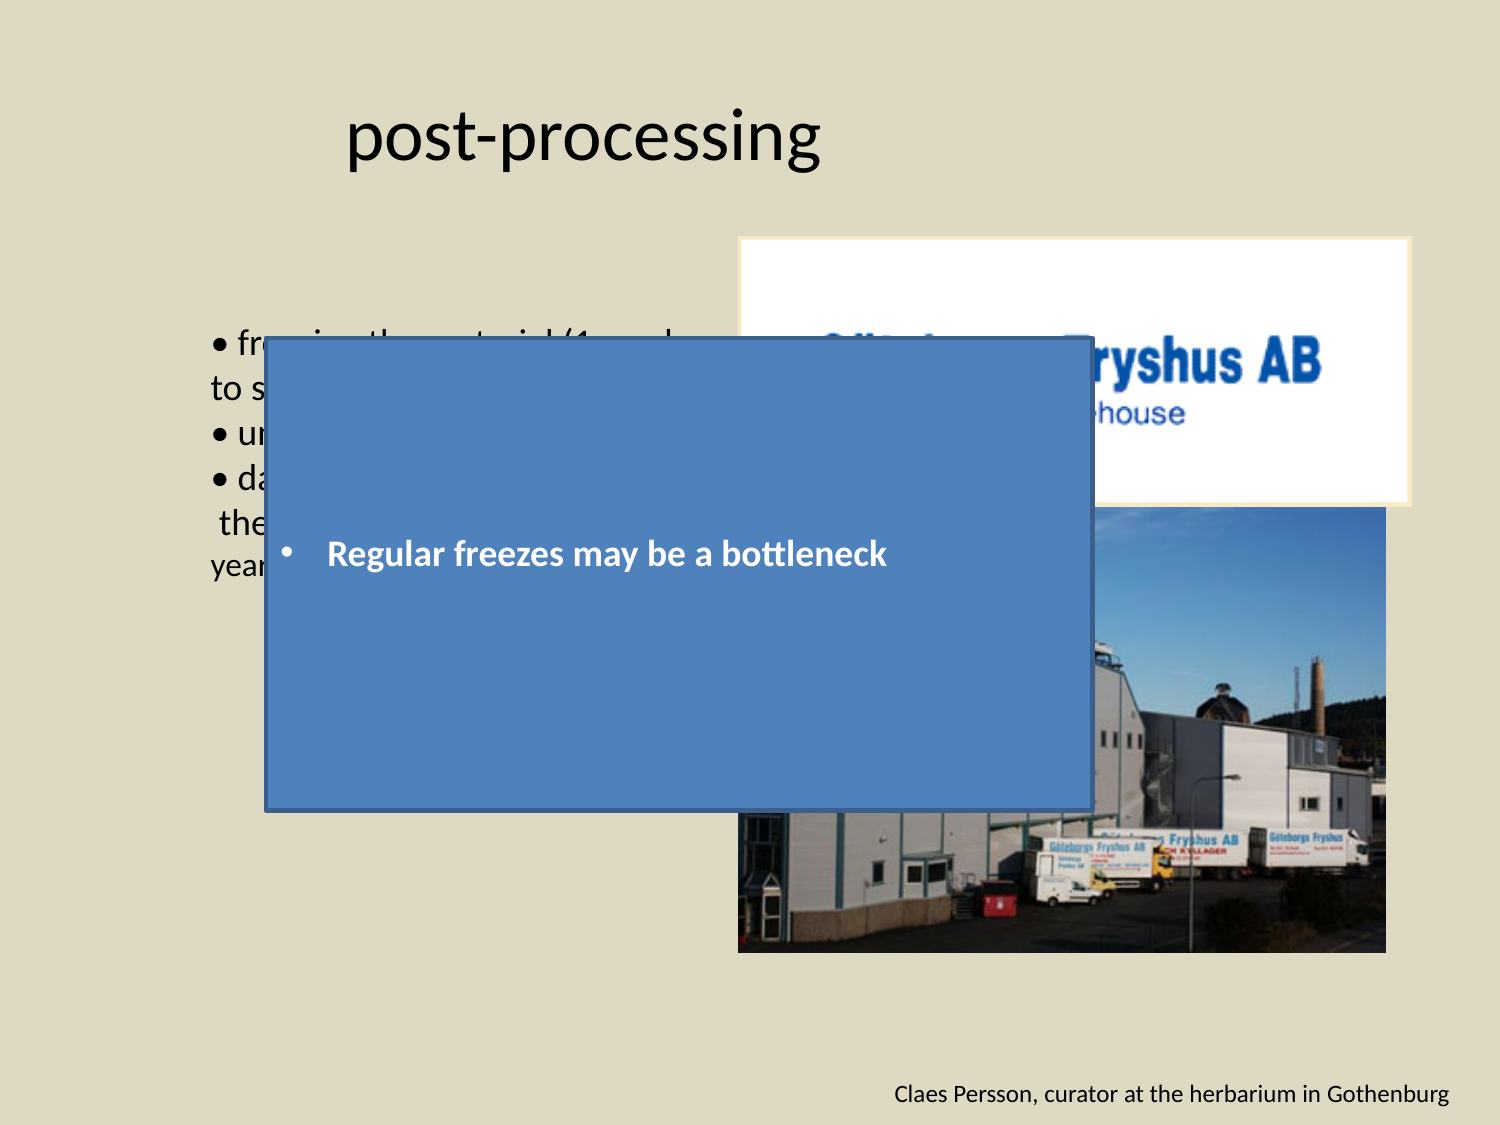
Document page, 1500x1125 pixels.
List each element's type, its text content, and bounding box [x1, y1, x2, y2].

text_box Claes Persson, curator at the herbarium in Gothenburg [879, 1070, 1483, 1116]
text_box Regular freezes may be a bottleneck [264, 336, 733, 813]
text_box post-processing [330, 78, 837, 183]
text_box • freezing the material (1 week to several months) • unpacking (several months) • data cleaning and re-interpreting the OCR-files etc. (several years) [195, 310, 733, 635]
picture [738, 235, 1412, 953]
